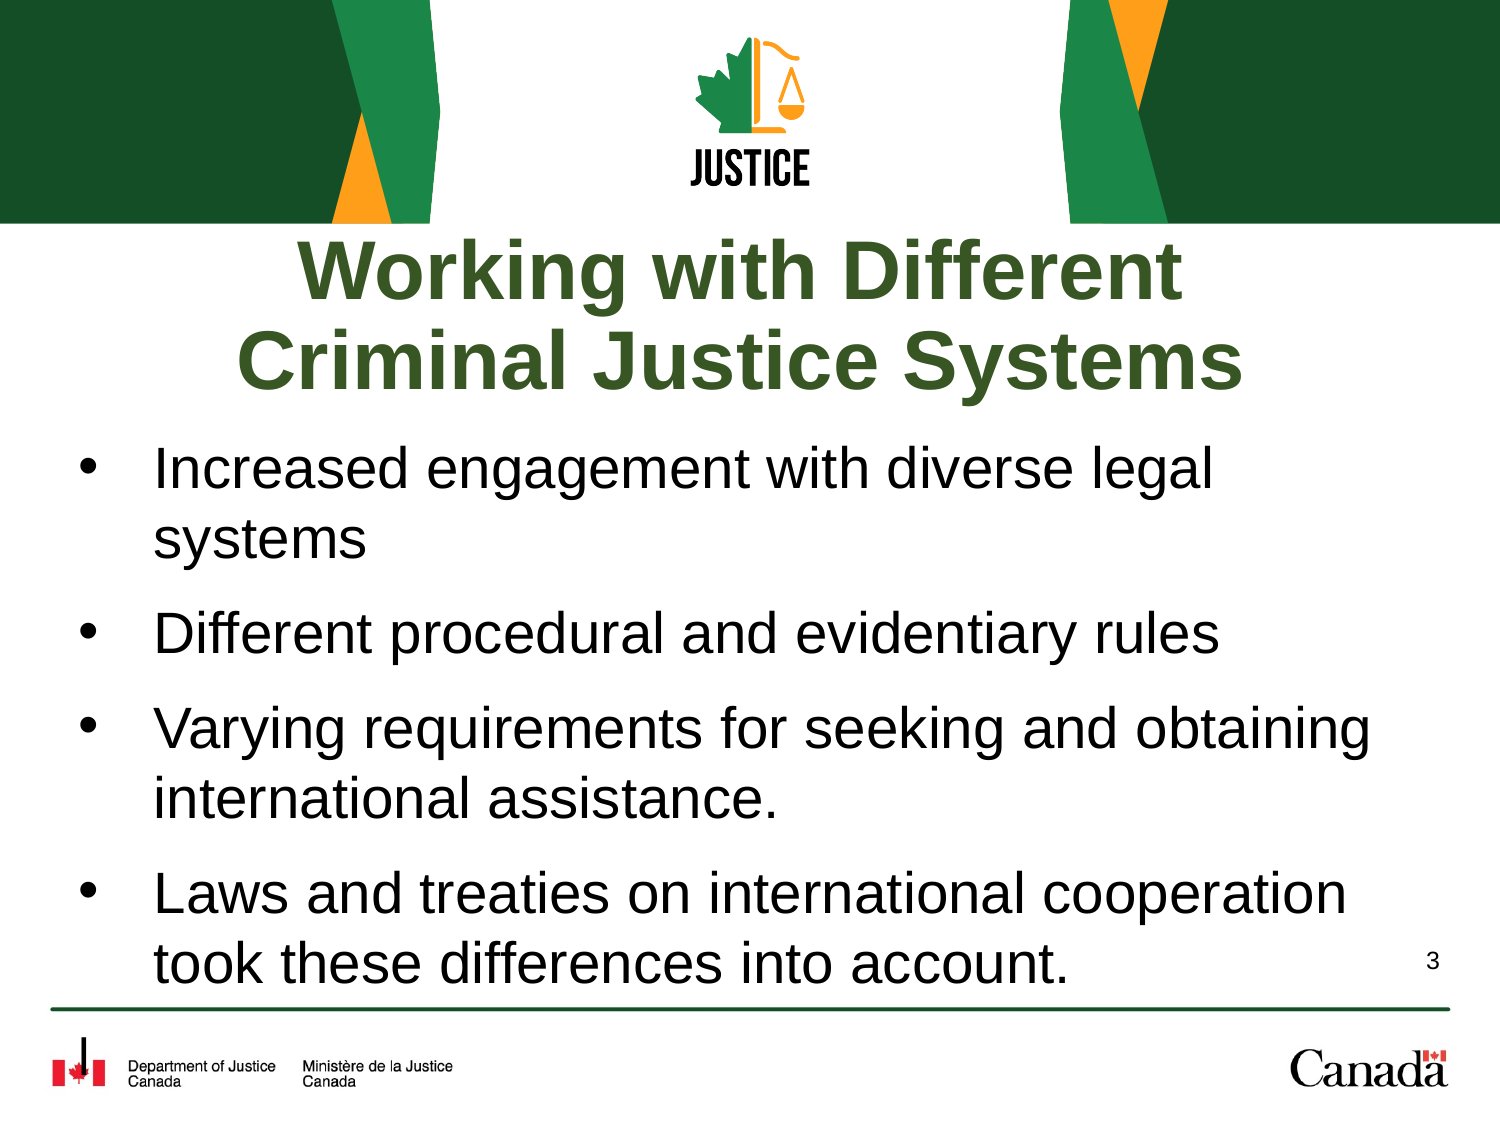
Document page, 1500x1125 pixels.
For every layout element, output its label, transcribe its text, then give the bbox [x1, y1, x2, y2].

picture [0, 0, 1500, 1125]
title Working with Different Criminal Justice Systems [106, 219, 1400, 422]
list Increased engagement with diverse legal systems Different procedural and evidentiary rules Varying requirements for seeking and obtaining international assistance. Laws and treaties on international cooperation took these differences into account. l [64, 422, 1442, 1069]
slide_number 3 [1411, 936, 1471, 1010]
